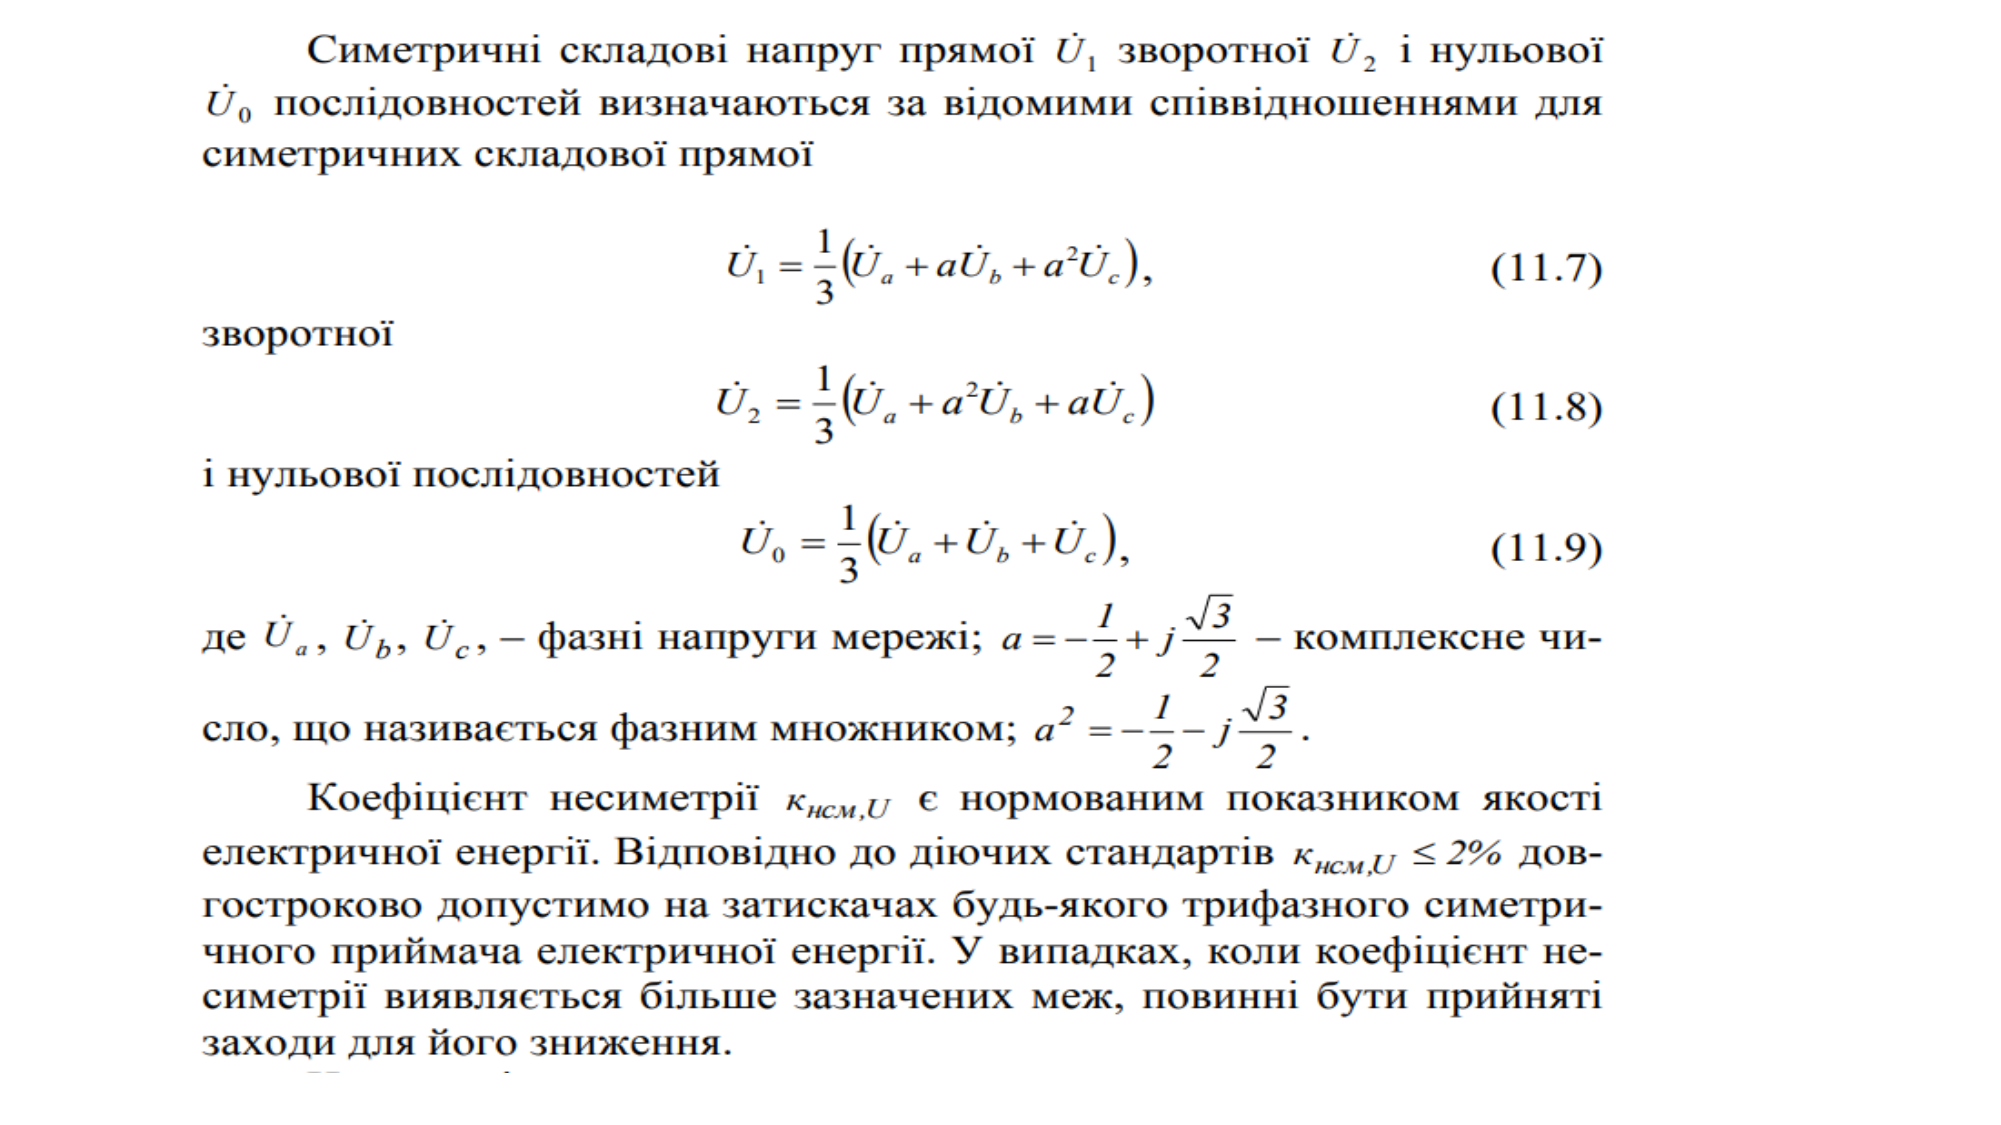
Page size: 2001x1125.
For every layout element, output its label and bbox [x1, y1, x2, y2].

list [65, 22, 1721, 1073]
